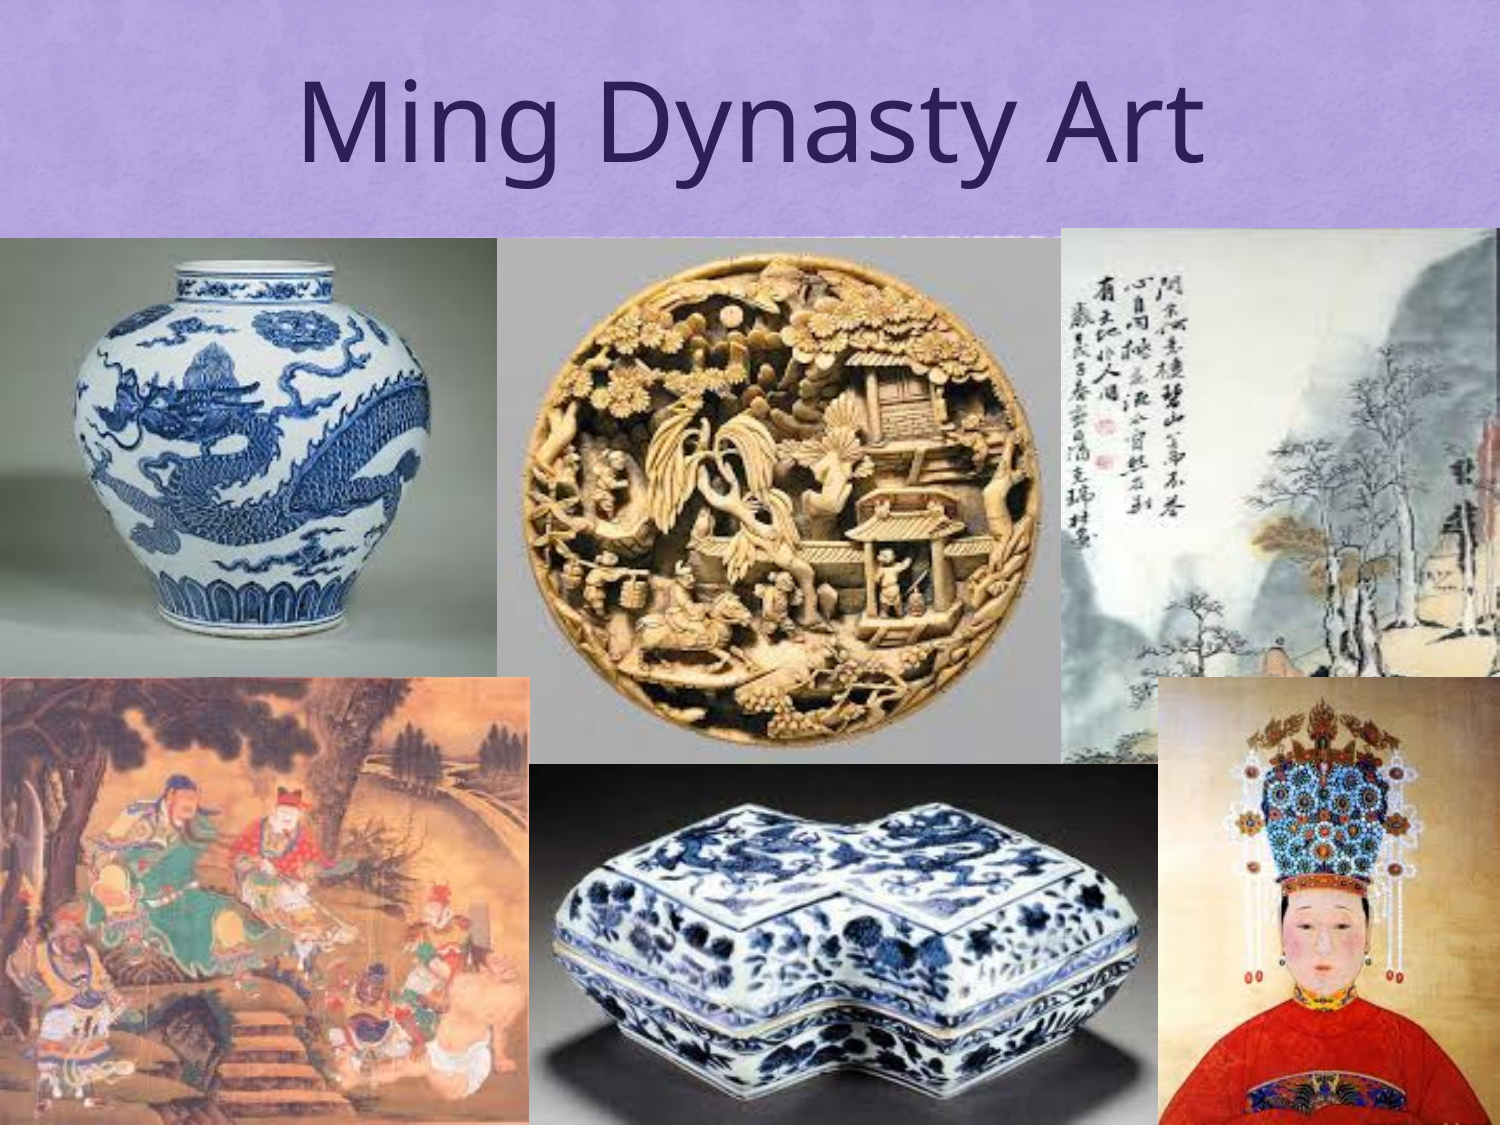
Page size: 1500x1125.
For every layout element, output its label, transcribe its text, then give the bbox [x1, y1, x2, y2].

picture [0, 225, 1500, 1125]
title Ming Dynasty Art [129, 6, 1372, 233]
